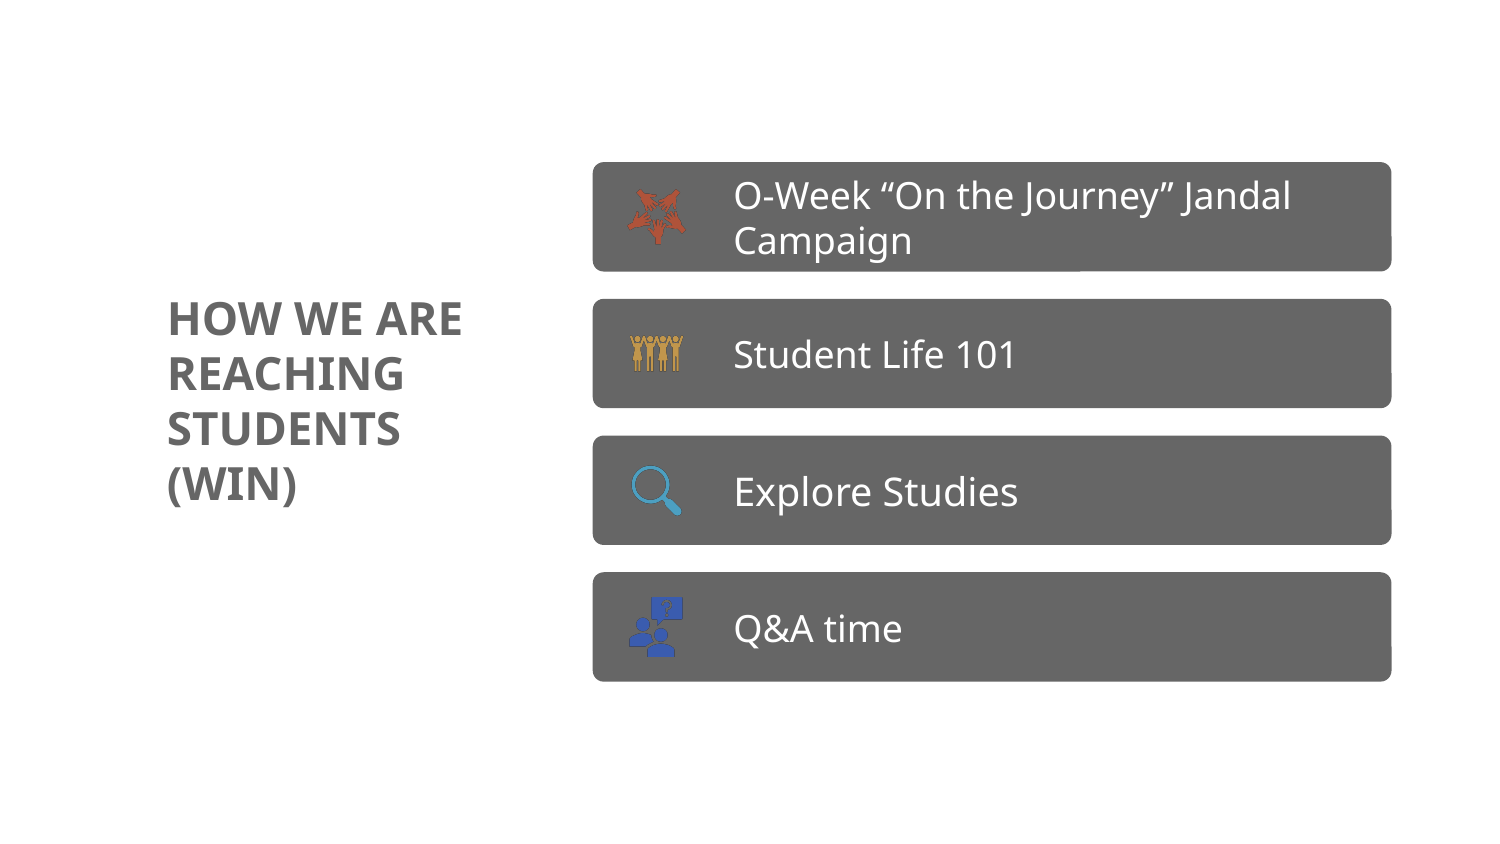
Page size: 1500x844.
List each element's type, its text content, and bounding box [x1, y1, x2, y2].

text_box HOW WE ARE REACHING STUDENTS (WIN) [151, 71, 500, 729]
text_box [592, 161, 1392, 682]
